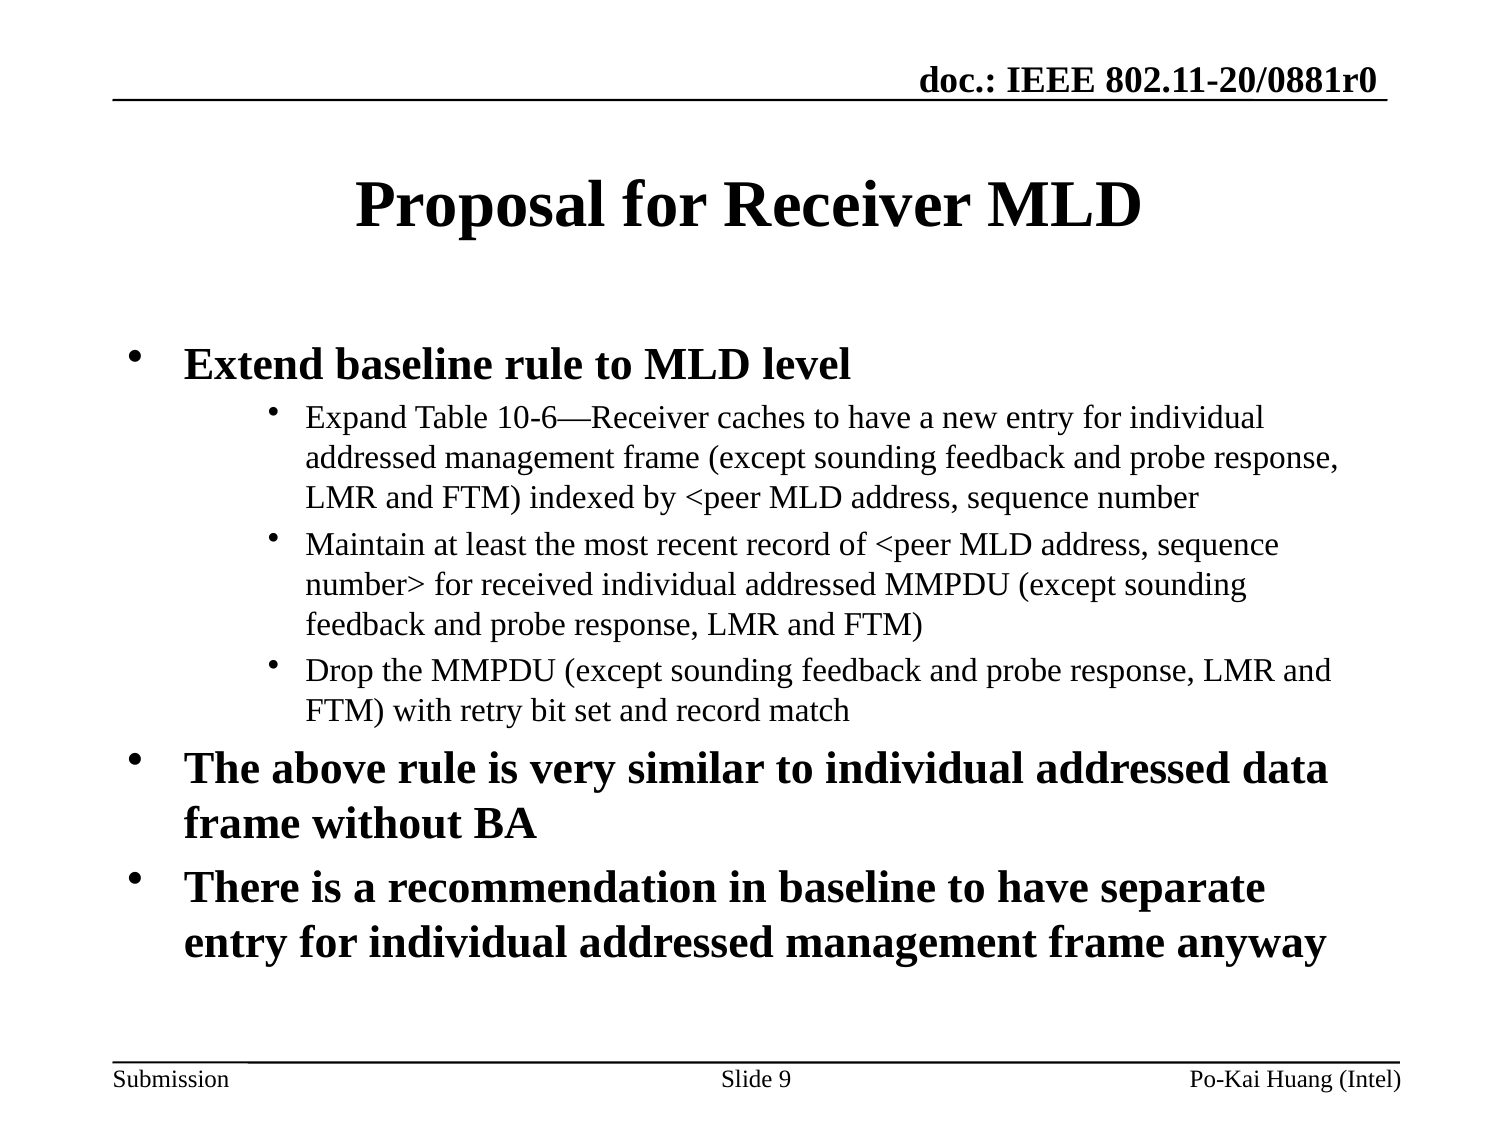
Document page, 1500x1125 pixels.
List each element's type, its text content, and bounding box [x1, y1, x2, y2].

title Proposal for Receiver MLD [112, 112, 1388, 288]
slide_number Slide 9 [712, 1061, 800, 1093]
list Extend baseline rule to MLD level Expand Table 10-6—Receiver caches to have a new entry for individual addressed management frame (except sounding feedback and probe response, LMR and FTM) indexed by <peer MLD address, sequence number Maintain at least the most recent record of <peer MLD address, sequence number> for received individual addressed MMPDU (except sounding feedback and probe response, LMR and FTM) Drop the MMPDU (except sounding feedback and probe response, LMR and FTM) with retry bit set and record match The above rule is very similar to individual addressed data frame without BA There is a recommendation in baseline to have separate entry for individual addressed management frame anyway [112, 326, 1388, 1002]
footer Po-Kai Huang (Intel) [1186, 1061, 1402, 1093]
